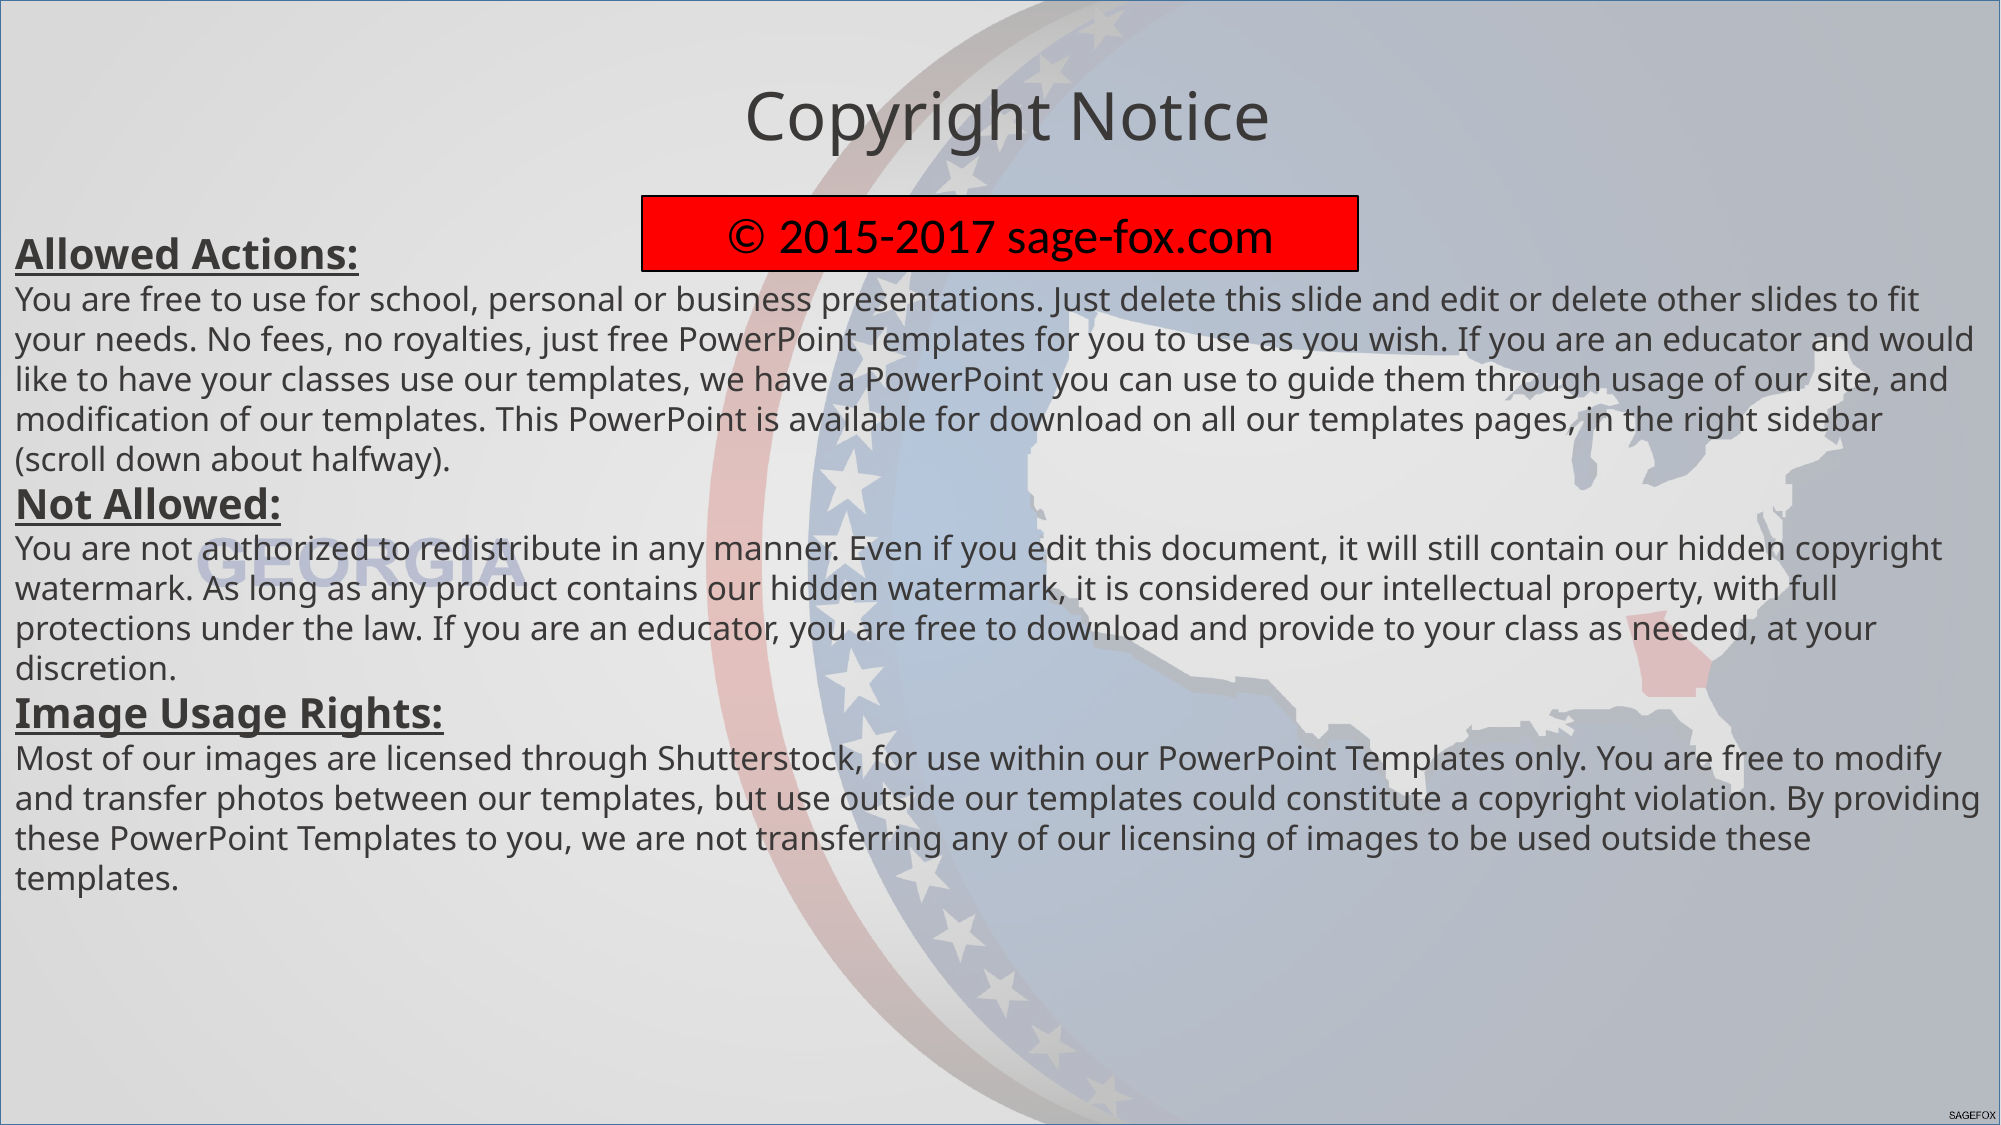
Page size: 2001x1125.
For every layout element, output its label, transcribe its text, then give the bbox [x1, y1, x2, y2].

text_box Allowed Actions: You are free to use for school, personal or business presentations. Just delete this slide and edit or delete other slides to fit your needs. No fees, no royalties, just free PowerPoint Templates for you to use as you wish. If you are an educator and would like to have your classes use our templates, we have a PowerPoint you can use to guide them through usage of our site, and modification of our templates. This PowerPoint is available for download on all our templates pages, in the right sidebar (scroll down about halfway). Not Allowed: You are not authorized to redistribute in any manner. Even if you edit this document, it will still contain our hidden copyright watermark. As long as any product contains our hidden watermark, it is considered our intellectual property, with full protections under the law. If you are an educator, you are free to download and provide to your class as needed, at your discretion. Image Usage Rights: Most of our images are licensed through Shutterstock, for use within our PowerPoint Templates only. You are free to modify and transfer photos between our templates, but use outside our templates could constitute a copyright violation. By providing these PowerPoint Templates to you, we are not transferring any of our licensing of images to be used outside these templates. [0, 0, 2000, 1125]
title Copyright Notice [493, 60, 1524, 178]
text_box © 2015-2017 sage-fox.com [641, 196, 1358, 272]
